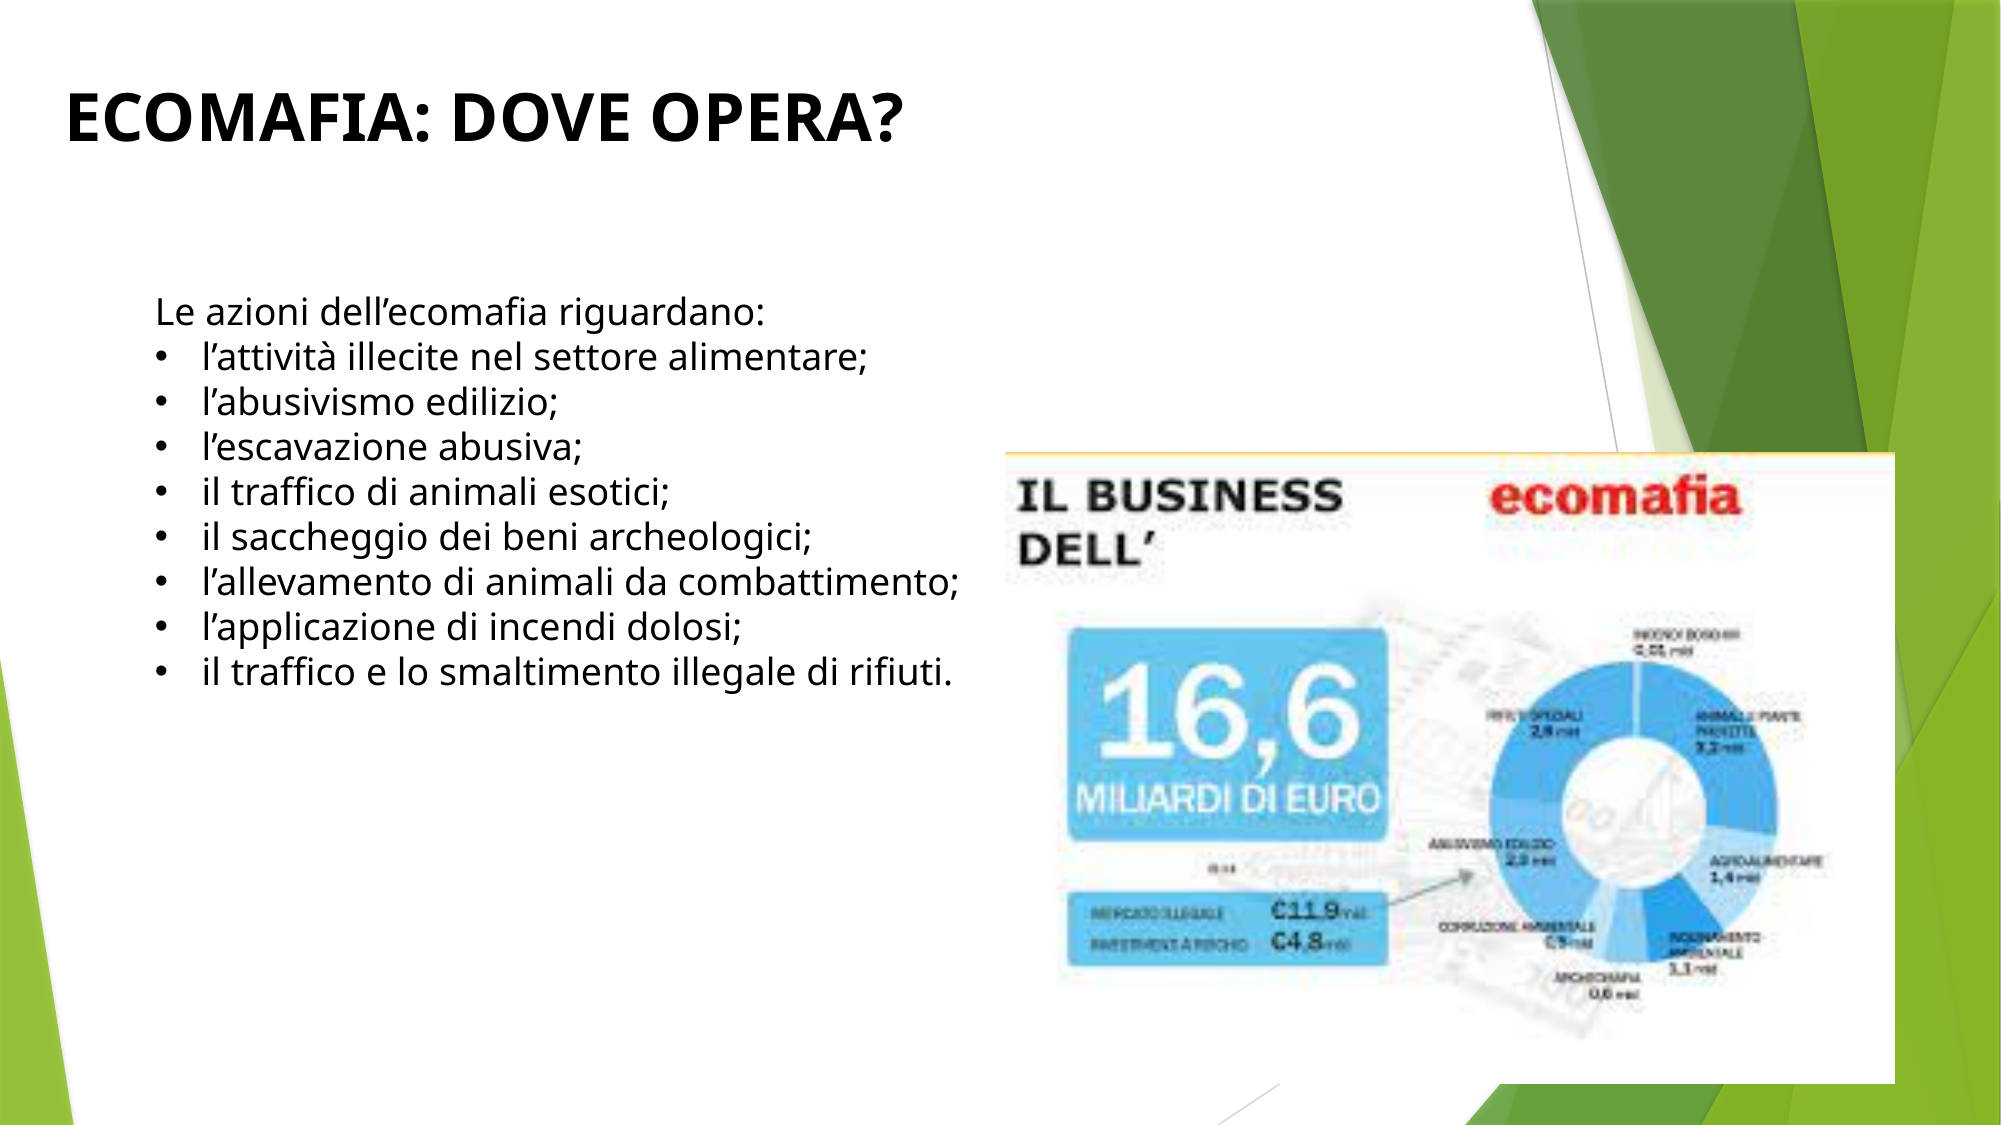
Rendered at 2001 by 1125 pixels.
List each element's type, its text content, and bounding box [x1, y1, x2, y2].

text_box Le azioni dell’ecomafia riguardano: l’attività illecite nel settore alimentare; l’abusivismo edilizio; l’escavazione abusiva; il traffico di animali esotici; il saccheggio dei beni archeologici; l’allevamento di animali da combattimento; l’applicazione di incendi dolosi; il traffico e lo smaltimento illegale di rifiuti. [140, 280, 1140, 701]
picture [1005, 451, 1896, 1085]
text_box ECOMAFIA: DOVE OPERA? [49, 67, 920, 162]
